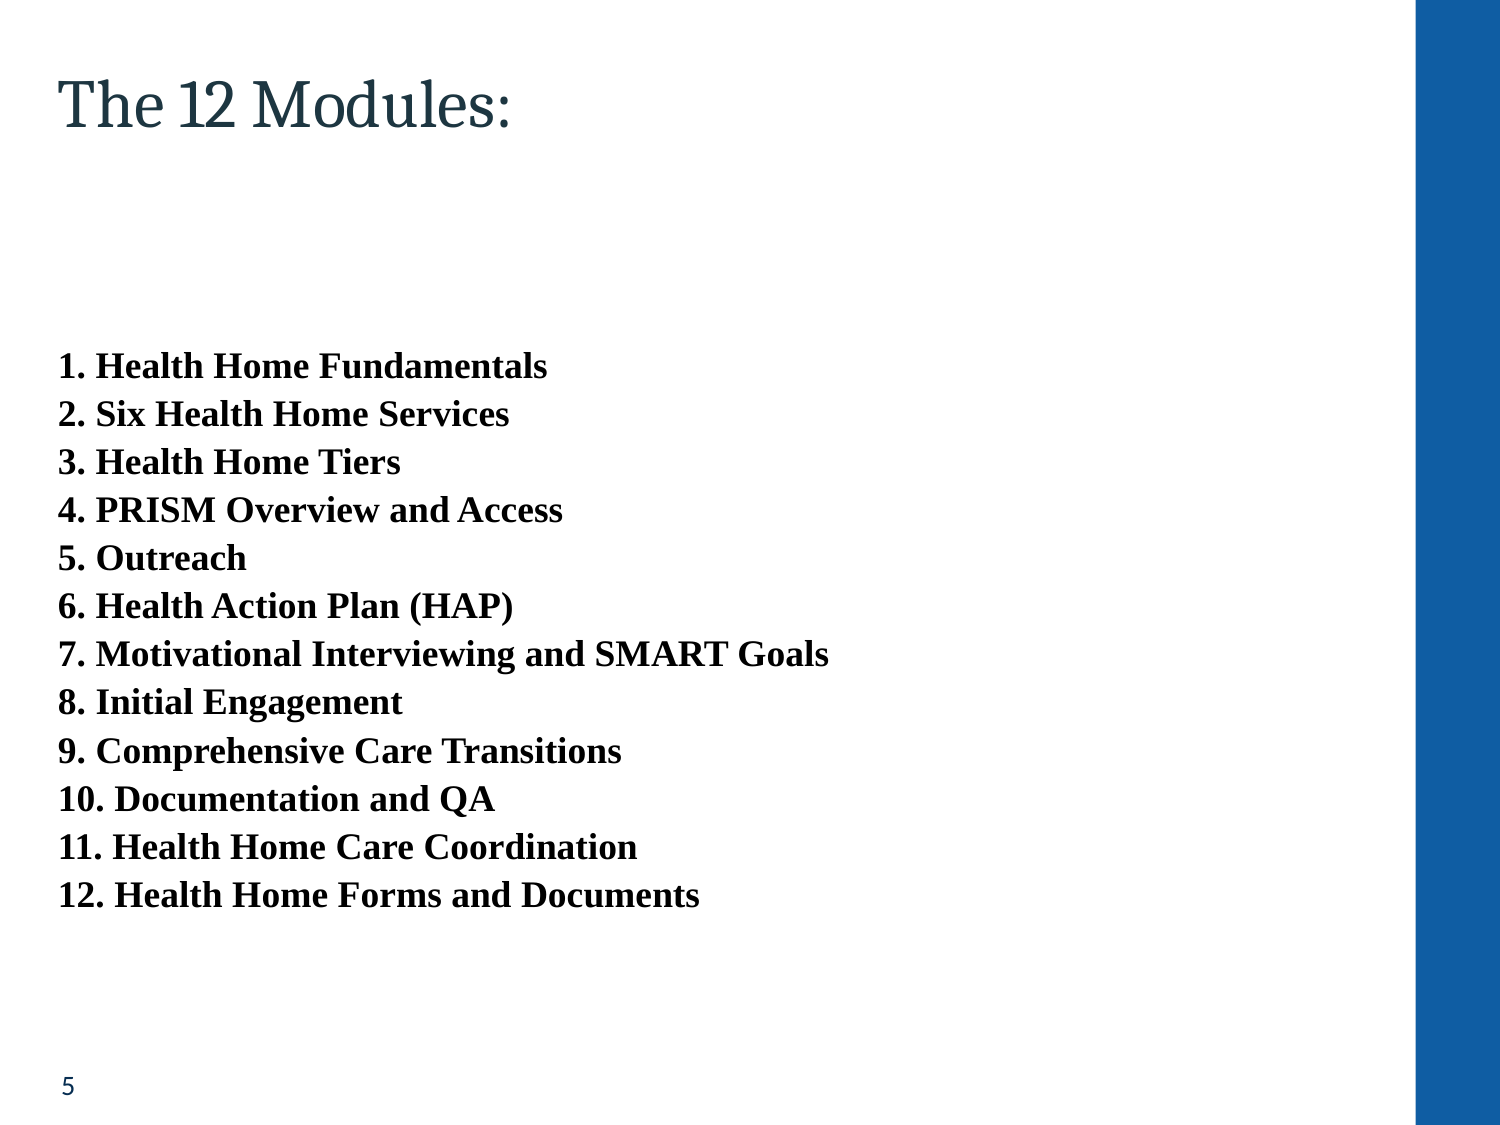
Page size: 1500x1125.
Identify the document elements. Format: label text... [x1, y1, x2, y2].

title The 12 Modules: [57, 68, 1352, 205]
list 1. Health Home Fundamentals 2. Six Health Home Services 3. Health Home Tiers 4. PRISM Overview and Access 5. Outreach 6. Health Action Plan (HAP) 7. Motivational Interviewing and SMART Goals 8. Initial Engagement 9. Comprehensive Care Transitions 10. Documentation and QA 11. Health Home Care Coordination 12. Health Home Forms and Documents [57, 337, 1352, 958]
